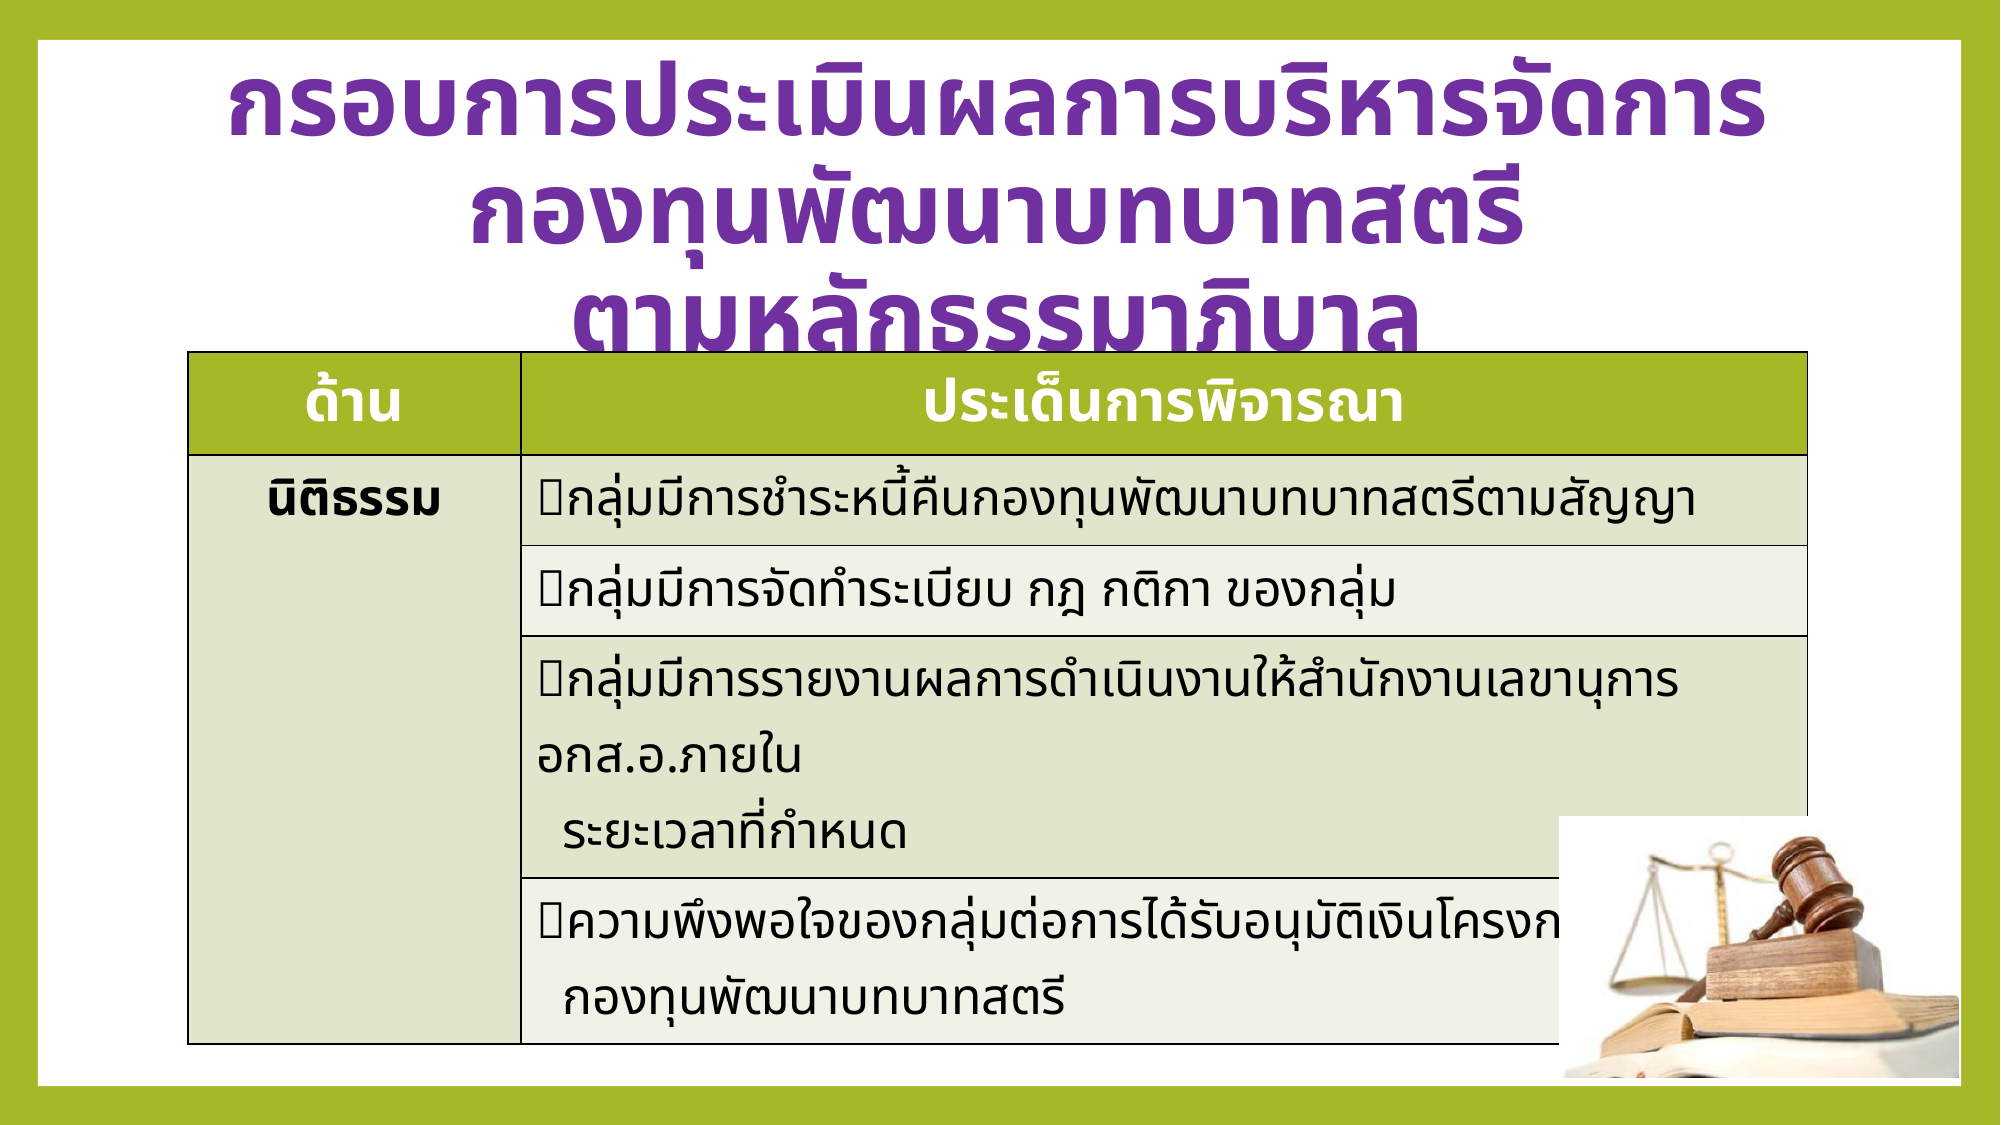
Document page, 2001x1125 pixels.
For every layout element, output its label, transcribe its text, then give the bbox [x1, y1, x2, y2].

table_cell กลุ่มมีการรายงานผลการดำเนินงานให้สำนักงานเลขานุการ อกส.อ.ภายใน ระยะเวลาที่กำหนด [522, 637, 1807, 877]
table_header ประเด็นการพิจารณา [522, 353, 1807, 454]
table_header ด้าน [189, 353, 520, 454]
picture [1559, 816, 1960, 1078]
table_cell ความพึงพอใจของกลุ่มต่อการได้รับอนุมัติเงินโครงการจาก กองทุนพัฒนาบทบาทสตรี [522, 879, 1553, 1043]
table_cell กลุ่มมีการชำระหนี้คืนกองทุนพัฒนาบทบาทสตรีตามสัญญา [522, 456, 1807, 545]
table_cell นิติธรรม [189, 456, 520, 1043]
title กรอบการประเมินผลการบริหารจัดการกองทุนพัฒนาบทบาทสตรี ตามหลักธรรมาภิบาล [187, 99, 1808, 323]
table_cell กลุ่มมีการจัดทำระเบียบ กฎ กติกา ของกลุ่ม [522, 546, 1807, 635]
